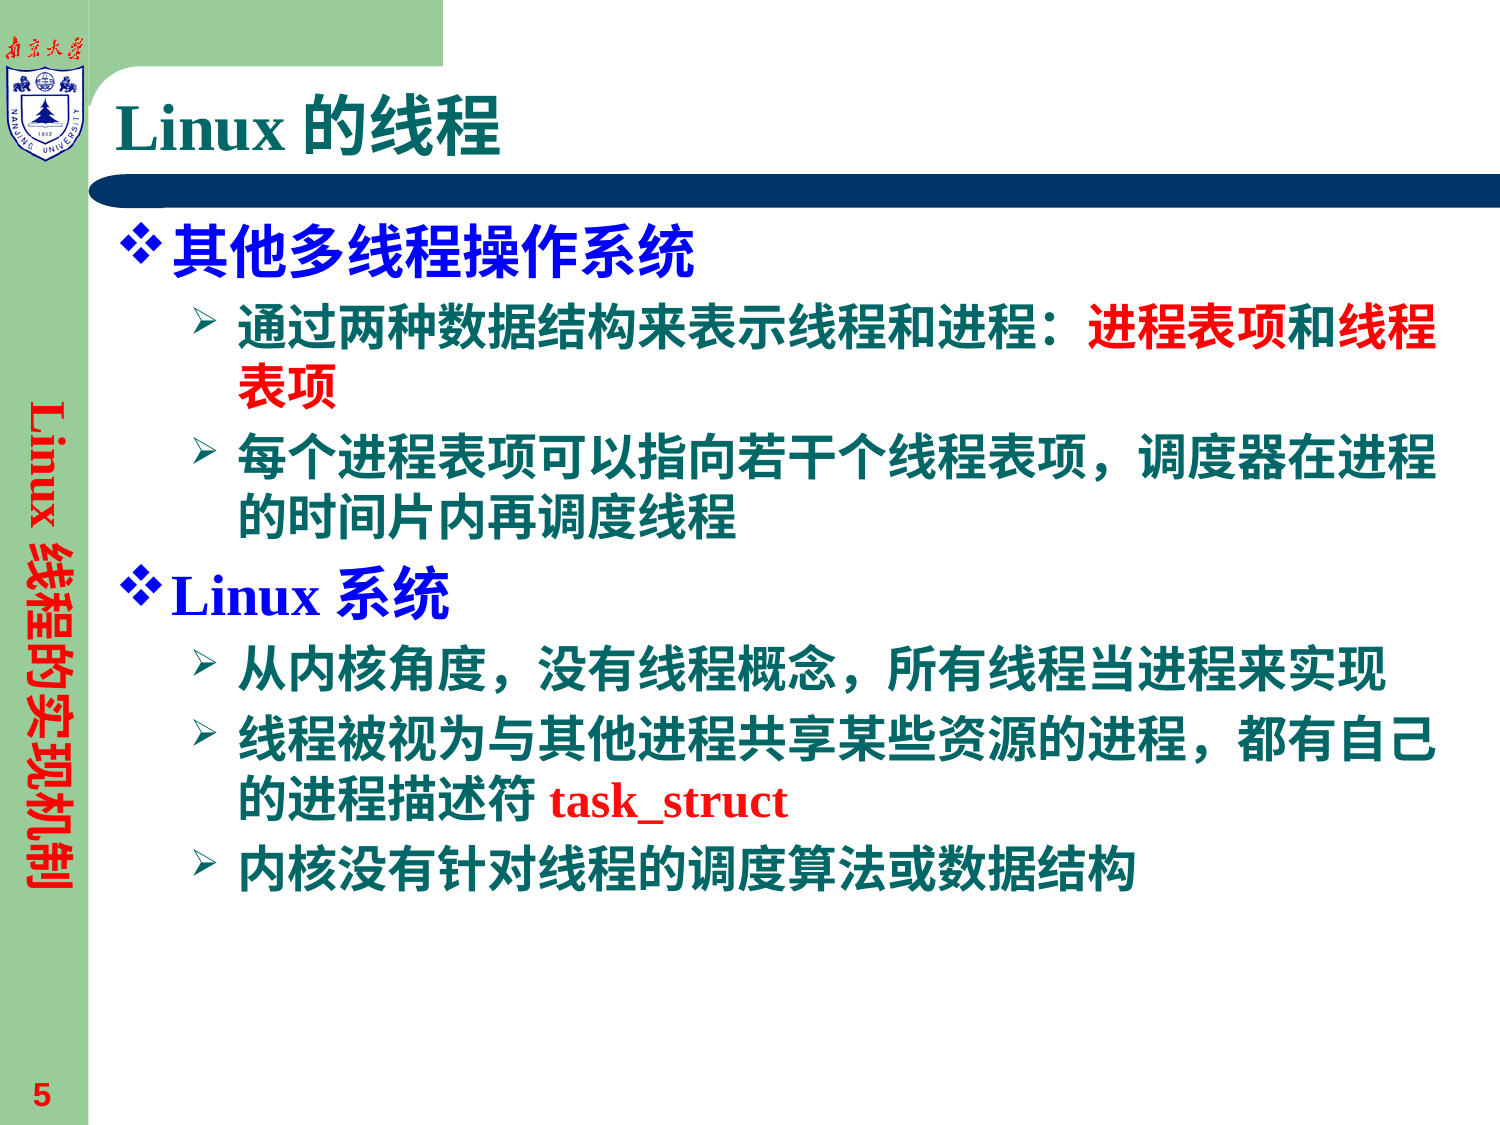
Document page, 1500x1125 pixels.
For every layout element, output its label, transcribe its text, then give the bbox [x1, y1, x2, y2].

text_box Linux线程的实现机制 [5, 328, 88, 965]
slide_number 5 [0, 1065, 91, 1122]
list 其他多线程操作系统 通过两种数据结构来表示线程和进程：进程表项和线程表项 每个进程表项可以指向若干个线程表项，调度器在进程的时间片内再调度线程 Linux系统 从内核角度，没有线程概念，所有线程当进程来实现 线程被视为与其他进程共享某些资源的进程，都有自己的进程描述符task_struct 内核没有针对线程的调度算法或数据结构 [100, 207, 1500, 1103]
picture [4, 30, 87, 163]
title Linux的线程 [100, 66, 1471, 173]
